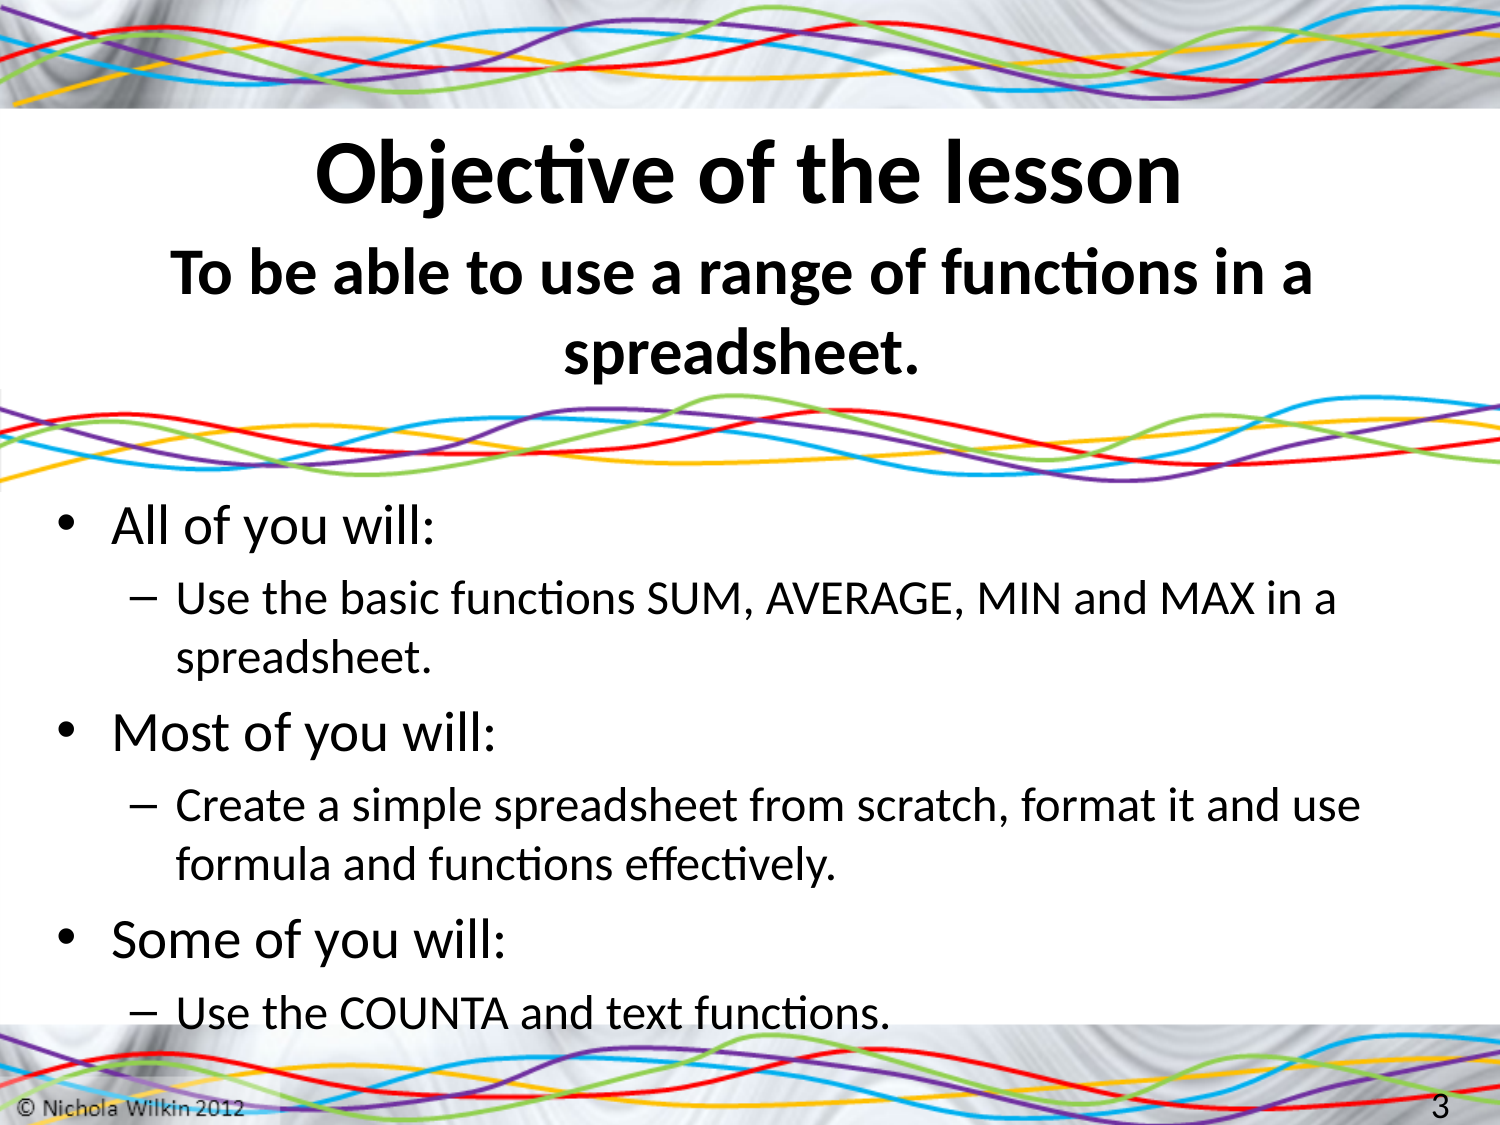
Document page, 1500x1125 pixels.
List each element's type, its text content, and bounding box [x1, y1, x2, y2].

list All of you will: Use the basic functions SUM, AVERAGE, MIN and MAX in a spreadsheet. Most of you will: Create a simple spreadsheet from scratch, format it and use formula and functions effectively. Some of you will: Use the COUNTA and text functions. [41, 499, 1425, 1047]
list To be able to use a range of functions in a spreadsheet. [38, 219, 1447, 388]
title Objective of the lesson [75, 101, 1425, 219]
slide_number 3 [1352, 1074, 1465, 1125]
picture [0, 0, 1500, 1125]
